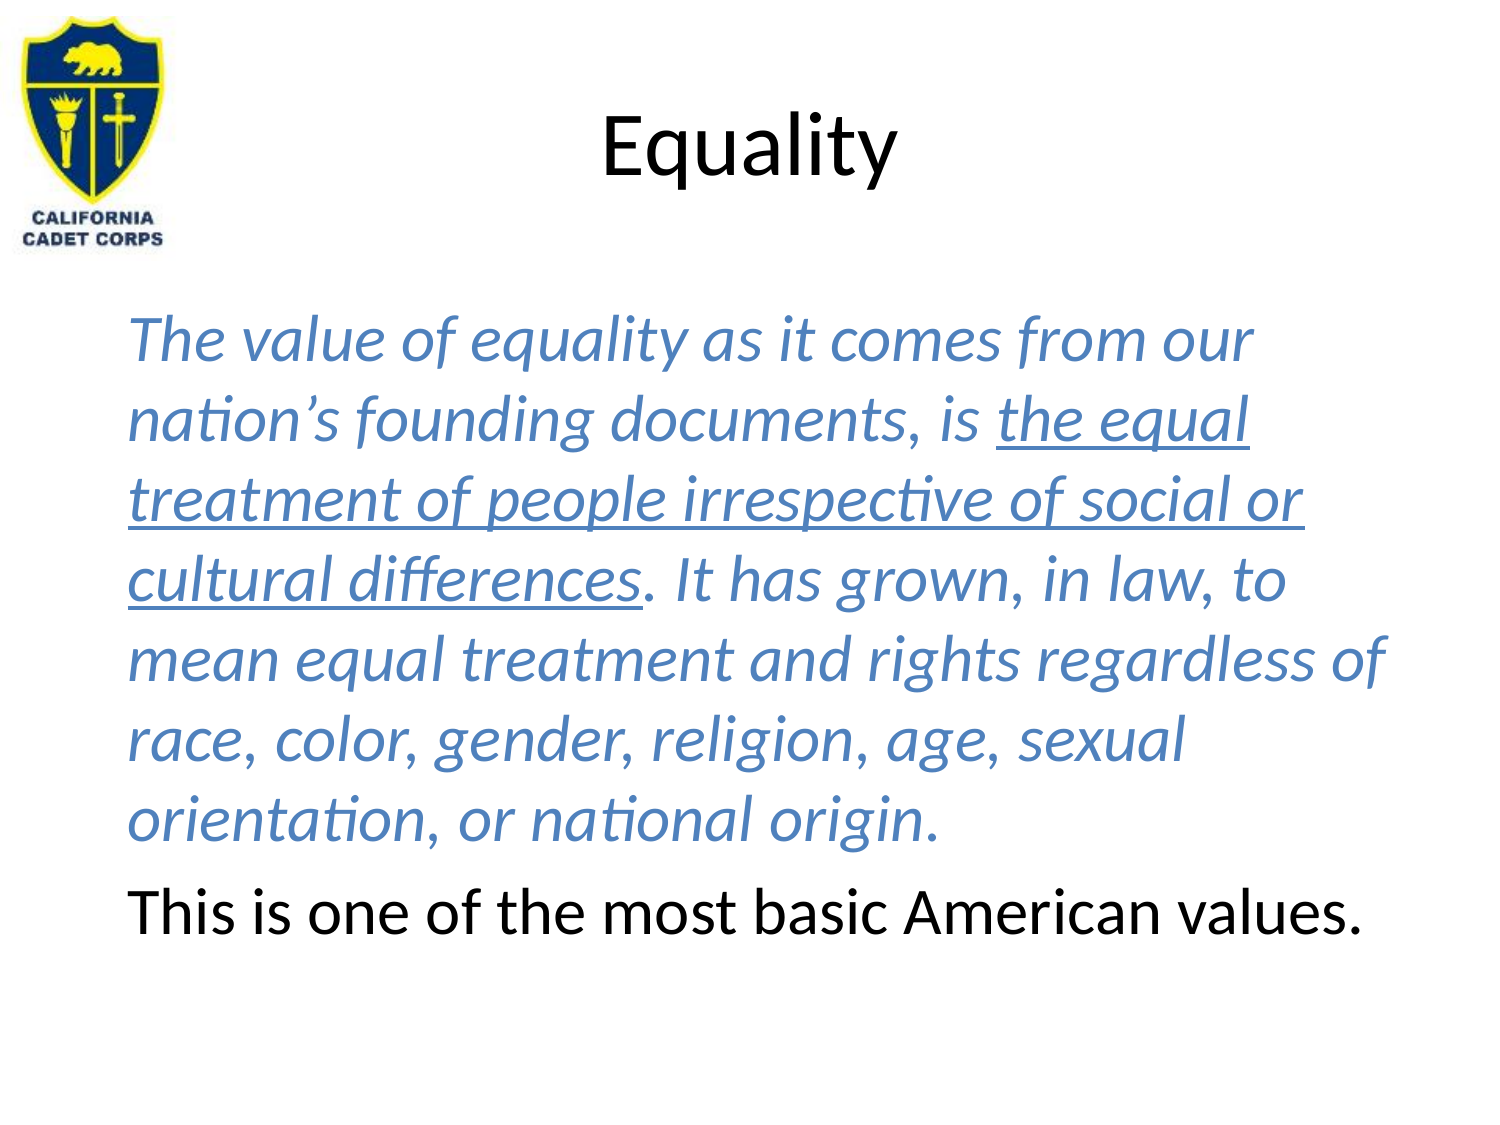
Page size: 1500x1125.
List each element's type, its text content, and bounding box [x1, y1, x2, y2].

picture [0, 16, 186, 261]
list The value of equality as it comes from our nation’s founding documents, is the equal treatment of people irrespective of social or cultural differences. It has grown, in law, to mean equal treatment and rights regardless of race, color, gender, religion, age, sexual orientation, or national origin. This is one of the most basic American values. [112, 287, 1463, 1030]
title Equality [162, 45, 1338, 233]
